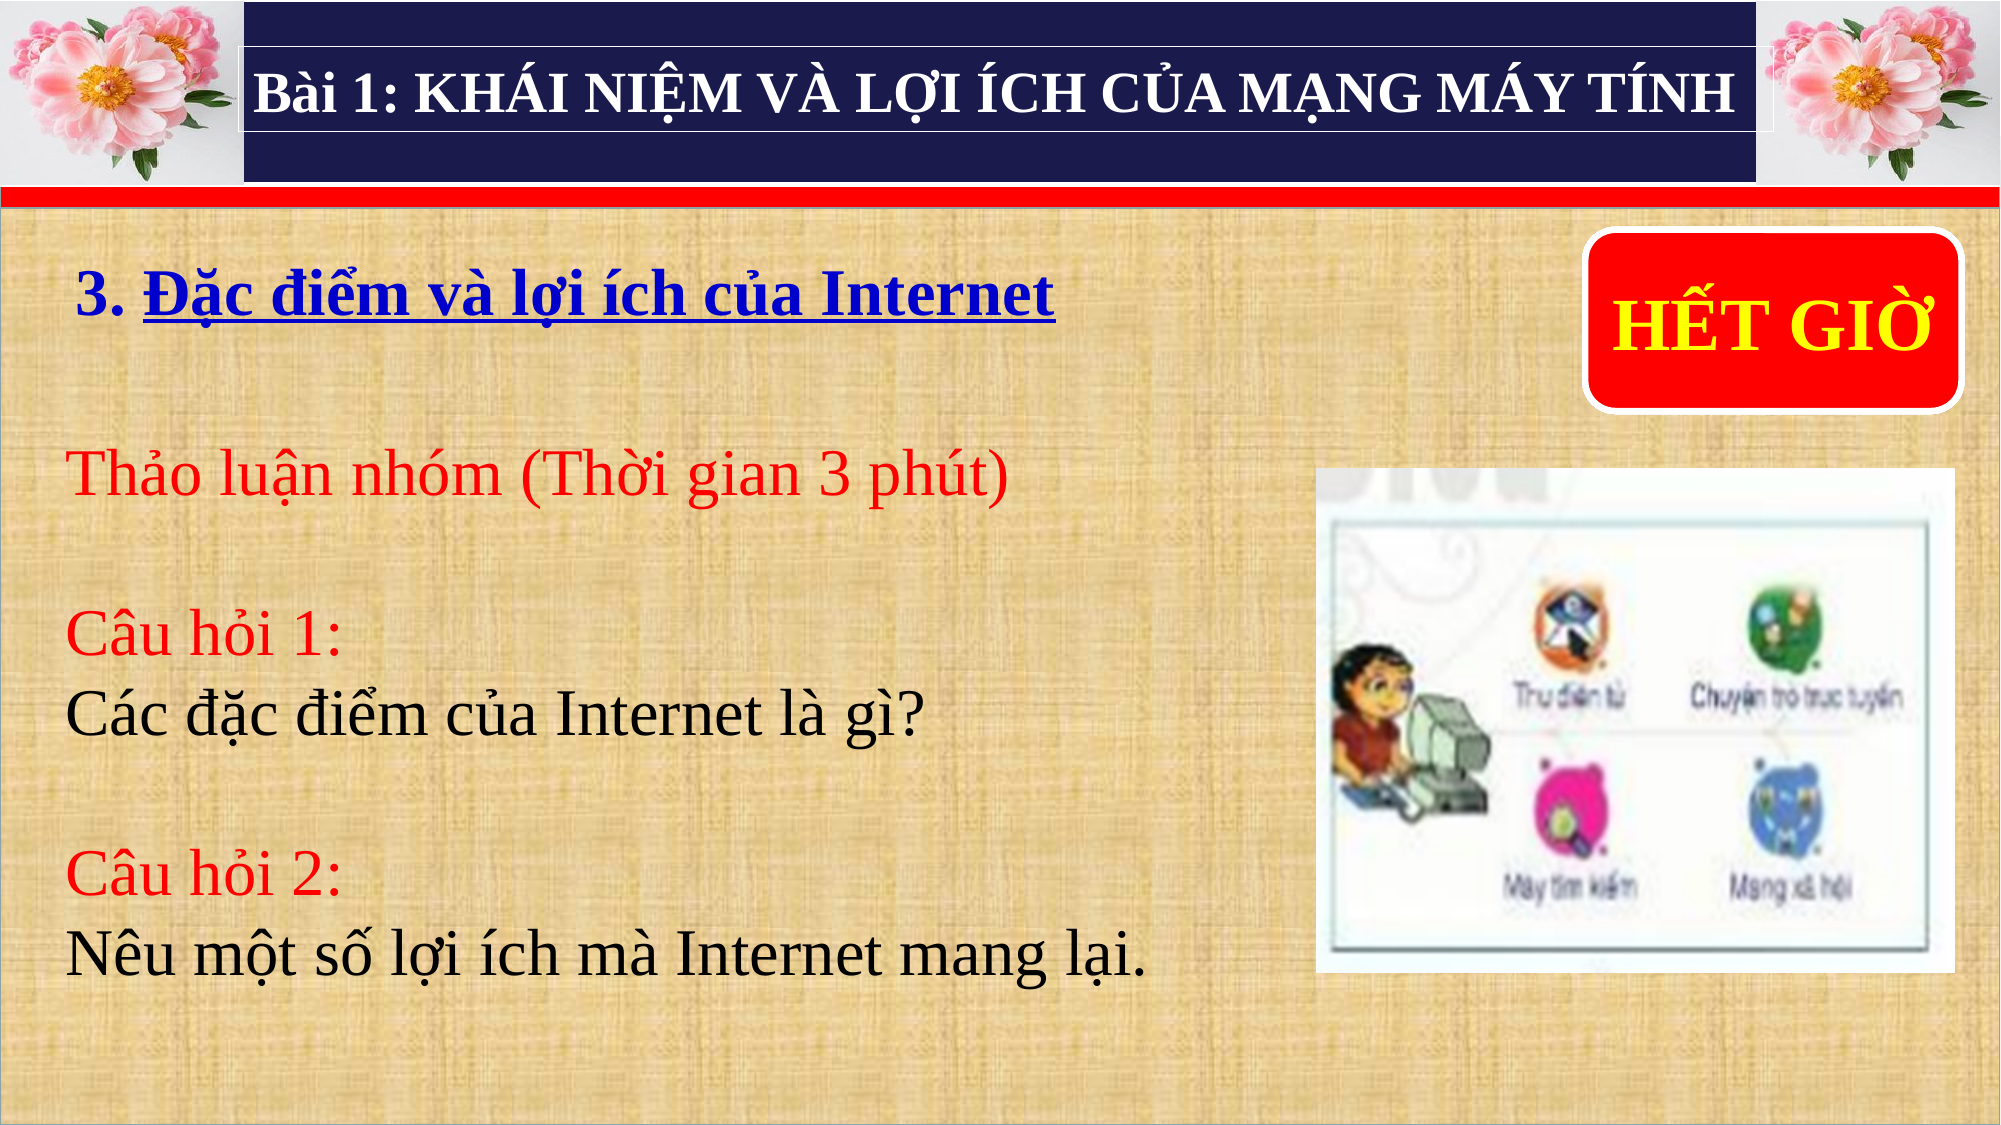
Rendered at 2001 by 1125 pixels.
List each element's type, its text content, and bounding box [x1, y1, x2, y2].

picture [0, 1, 244, 185]
text_box 3. Đặc điểm và lợi ích của Internet [66, 247, 1192, 331]
text_box HẾT GIỜ [1584, 228, 1963, 412]
picture [1756, 1, 2000, 185]
text_box Bài 1: KHÁI NIỆM VÀ LỢI ÍCH CỦA MẠNG MÁY TÍNH [238, 46, 1774, 132]
picture [1, 209, 1999, 1124]
text_box Thảo luận nhóm (Thời gian 3 phút) Câu hỏi 1: Các đặc điểm của Internet là gì? Câu hỏi 2: Nêu một số lợi ích mà Internet mang lại. [50, 421, 1270, 997]
